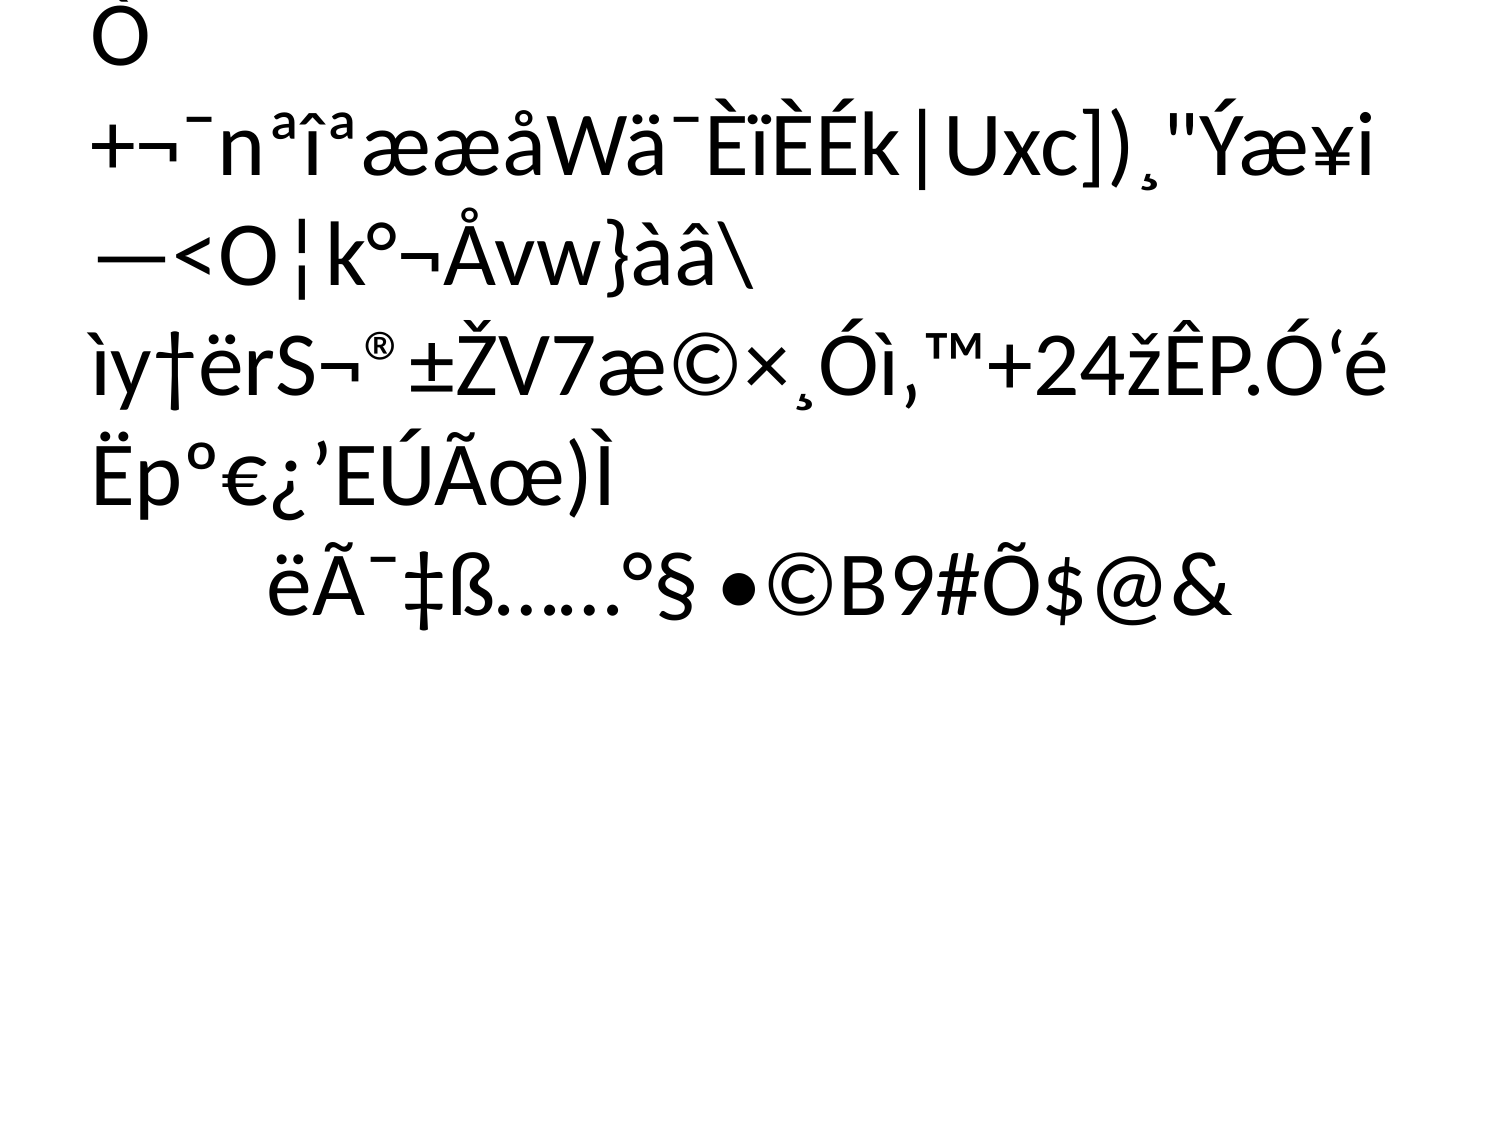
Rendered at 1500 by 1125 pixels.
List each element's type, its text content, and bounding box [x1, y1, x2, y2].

title ¶mf ÙöRÛÑ6þm¼í‡·Yzê•5p™®ôÐÂ× ×G.nŸ®ÐÀMy¸A†›lÐ•ŽX`Gl(F¯ŒÁ[¸Ò +¬¯nªîªææåWä¯ÈïÈÉk|Uxc])¸"Ýæ¥i—<O¦k°¬Åvw}àâ\ìy†ërS¬®±ŽV7æ©×¸Óì‚™+24žÊP.Ó‘éËpº€¿’EÚÃœ)Ì ëÃ¯‡ß……°§ •©B9#Õ$@& [75, 45, 1425, 233]
